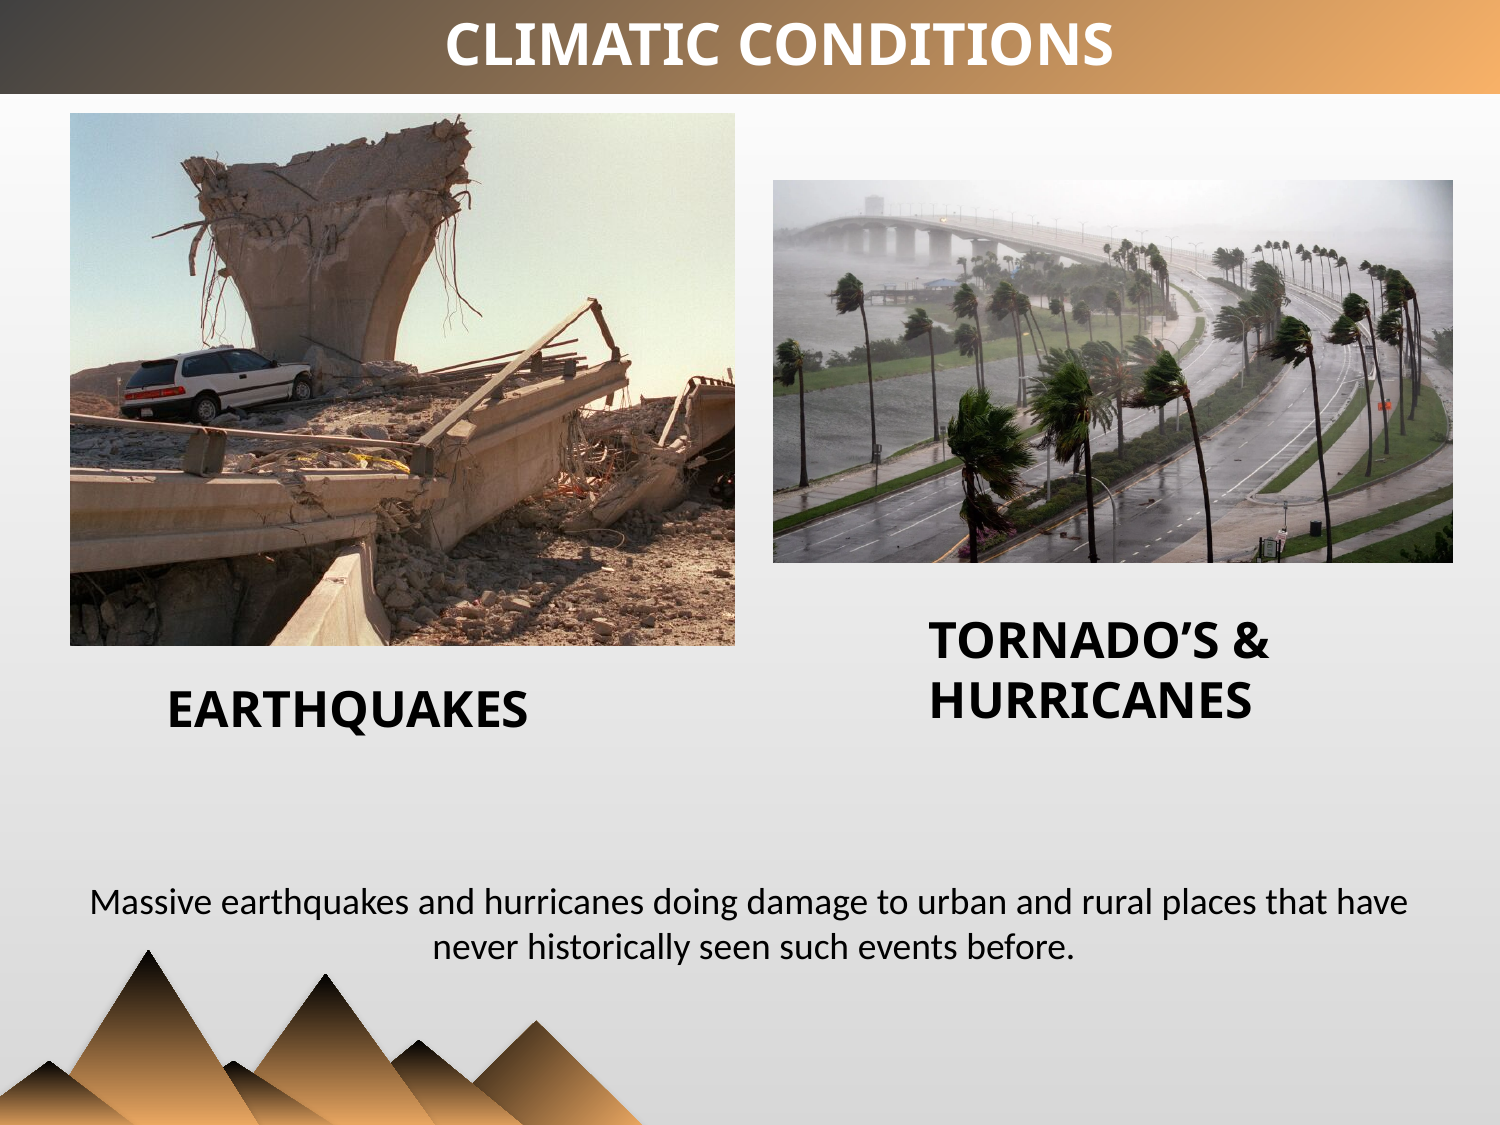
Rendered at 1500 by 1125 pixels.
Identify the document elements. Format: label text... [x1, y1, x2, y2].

picture [70, 113, 736, 646]
text_box TORNADO’S & HURRICANES [914, 601, 1352, 737]
text_box EARTHQUAKES [151, 669, 609, 745]
picture [773, 180, 1454, 563]
text_box CLIMATIC CONDITIONS [29, 0, 1500, 85]
text_box Massive earthquakes and hurricanes doing damage to urban and rural places that have never historically seen such events before. [74, 869, 1426, 975]
